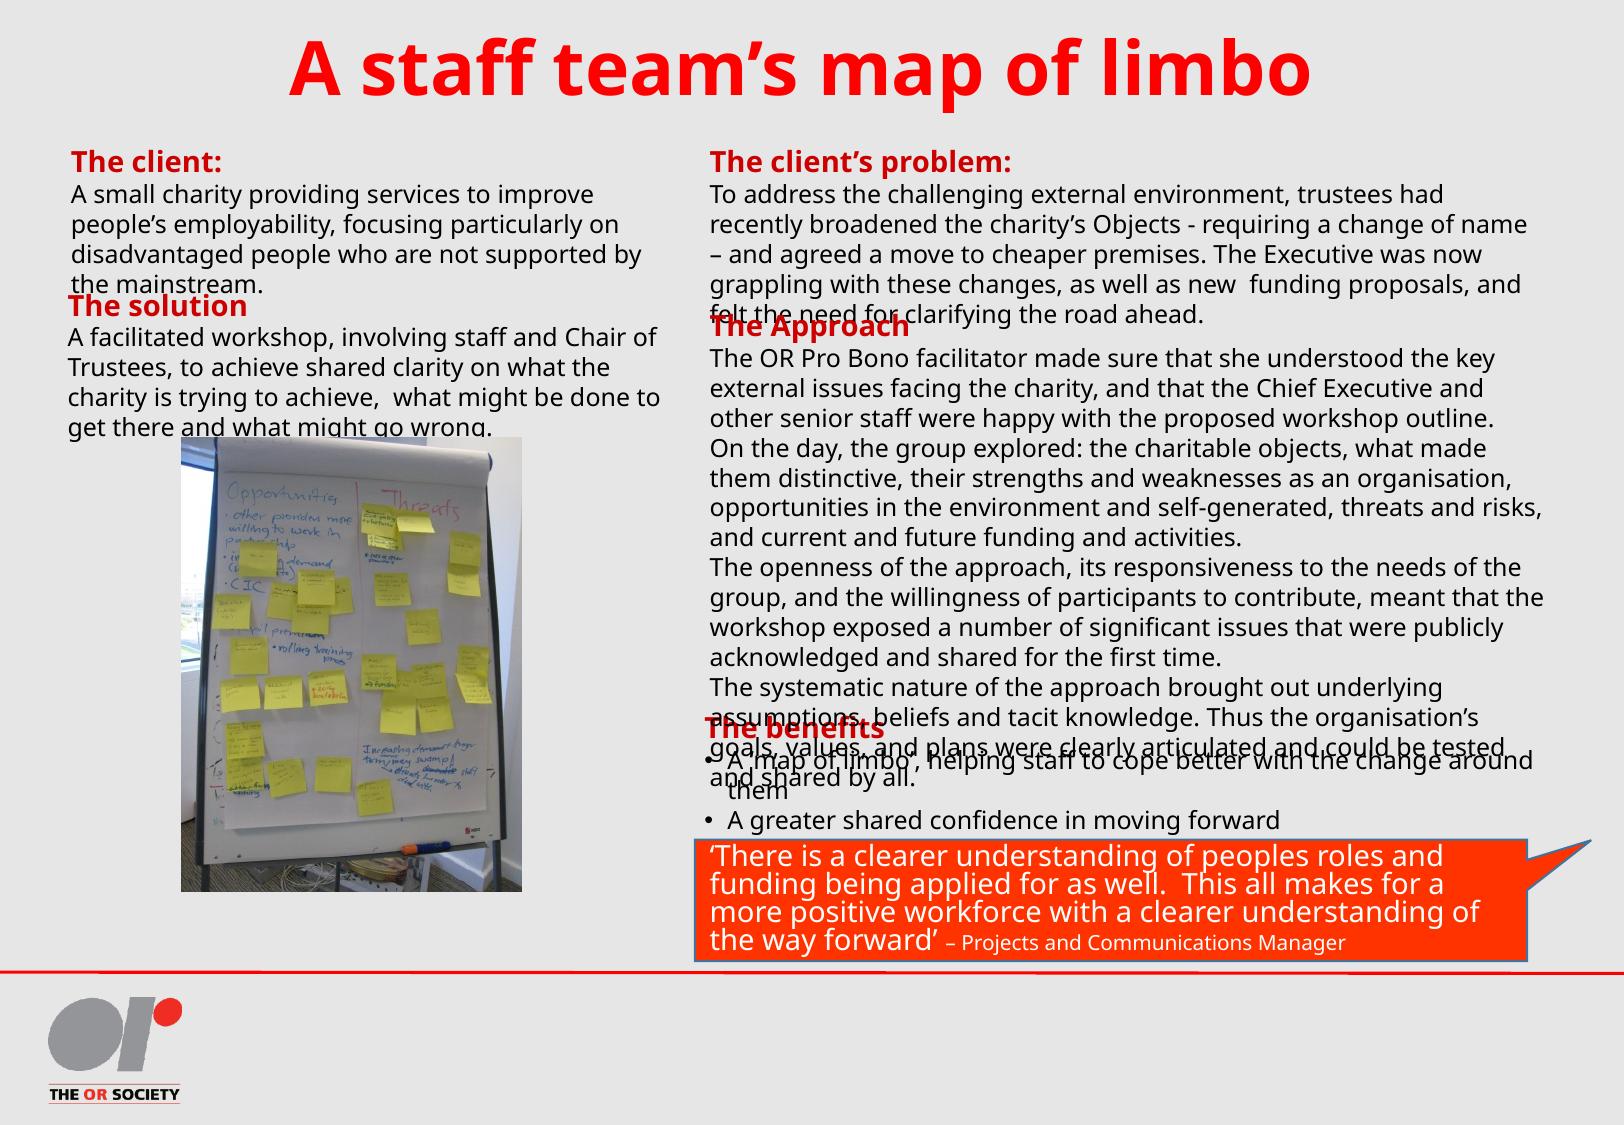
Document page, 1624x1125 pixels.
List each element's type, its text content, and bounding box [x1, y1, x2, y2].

text_box [40, 1031, 1624, 1120]
picture [181, 437, 522, 892]
text_box The client: A small charity providing services to improve people’s employability, focusing particularly on disadvantaged people who are not supported by the mainstream. [56, 135, 690, 279]
text_box ‘There is a clearer understanding of peoples roles and funding being applied for as well. This all makes for a more positive workforce with a clearer understanding of the way forward’ – Projects and Communications Manager [693, 838, 1592, 963]
text_box The benefits A ‘map of limbo’, helping staff to cope better with the change around them A greater shared confidence in moving forward A more positive workforce [689, 702, 1555, 872]
picture [48, 997, 182, 1104]
text_box The solution A facilitated workshop, involving staff and Chair of Trustees, to achieve shared clarity on what the charity is trying to achieve, what might be done to get there and what might go wrong. [52, 279, 690, 449]
text_box A staff team’s map of limbo [32, 13, 1570, 118]
text_box The Approach The OR Pro Bono facilitator made sure that she understood the key external issues facing the charity, and that the Chief Executive and other senior staff were happy with the proposed workshop outline. On the day, the group explored: the charitable objects, what made them distinctive, their strengths and weaknesses as an organisation, opportunities in the environment and self-generated, threats and risks, and current and future funding and activities. The openness of the approach, its responsiveness to the needs of the group, and the willingness of participants to contribute, meant that the workshop exposed a number of significant issues that were publicly acknowledged and shared for the first time. The systematic nature of the approach brought out underlying assumptions, beliefs and tacit knowledge. Thus the organisation’s goals, values, and plans were clearly articulated and could be tested and shared by all. [694, 299, 1563, 822]
text_box The client’s problem: To address the challenging external environment, trustees had recently broadened the charity’s Objects - requiring a change of name – and agreed a move to cheaper premises. The Executive was now grappling with these changes, as well as new funding proposals, and felt the need for clarifying the road ahead. [694, 136, 1560, 299]
